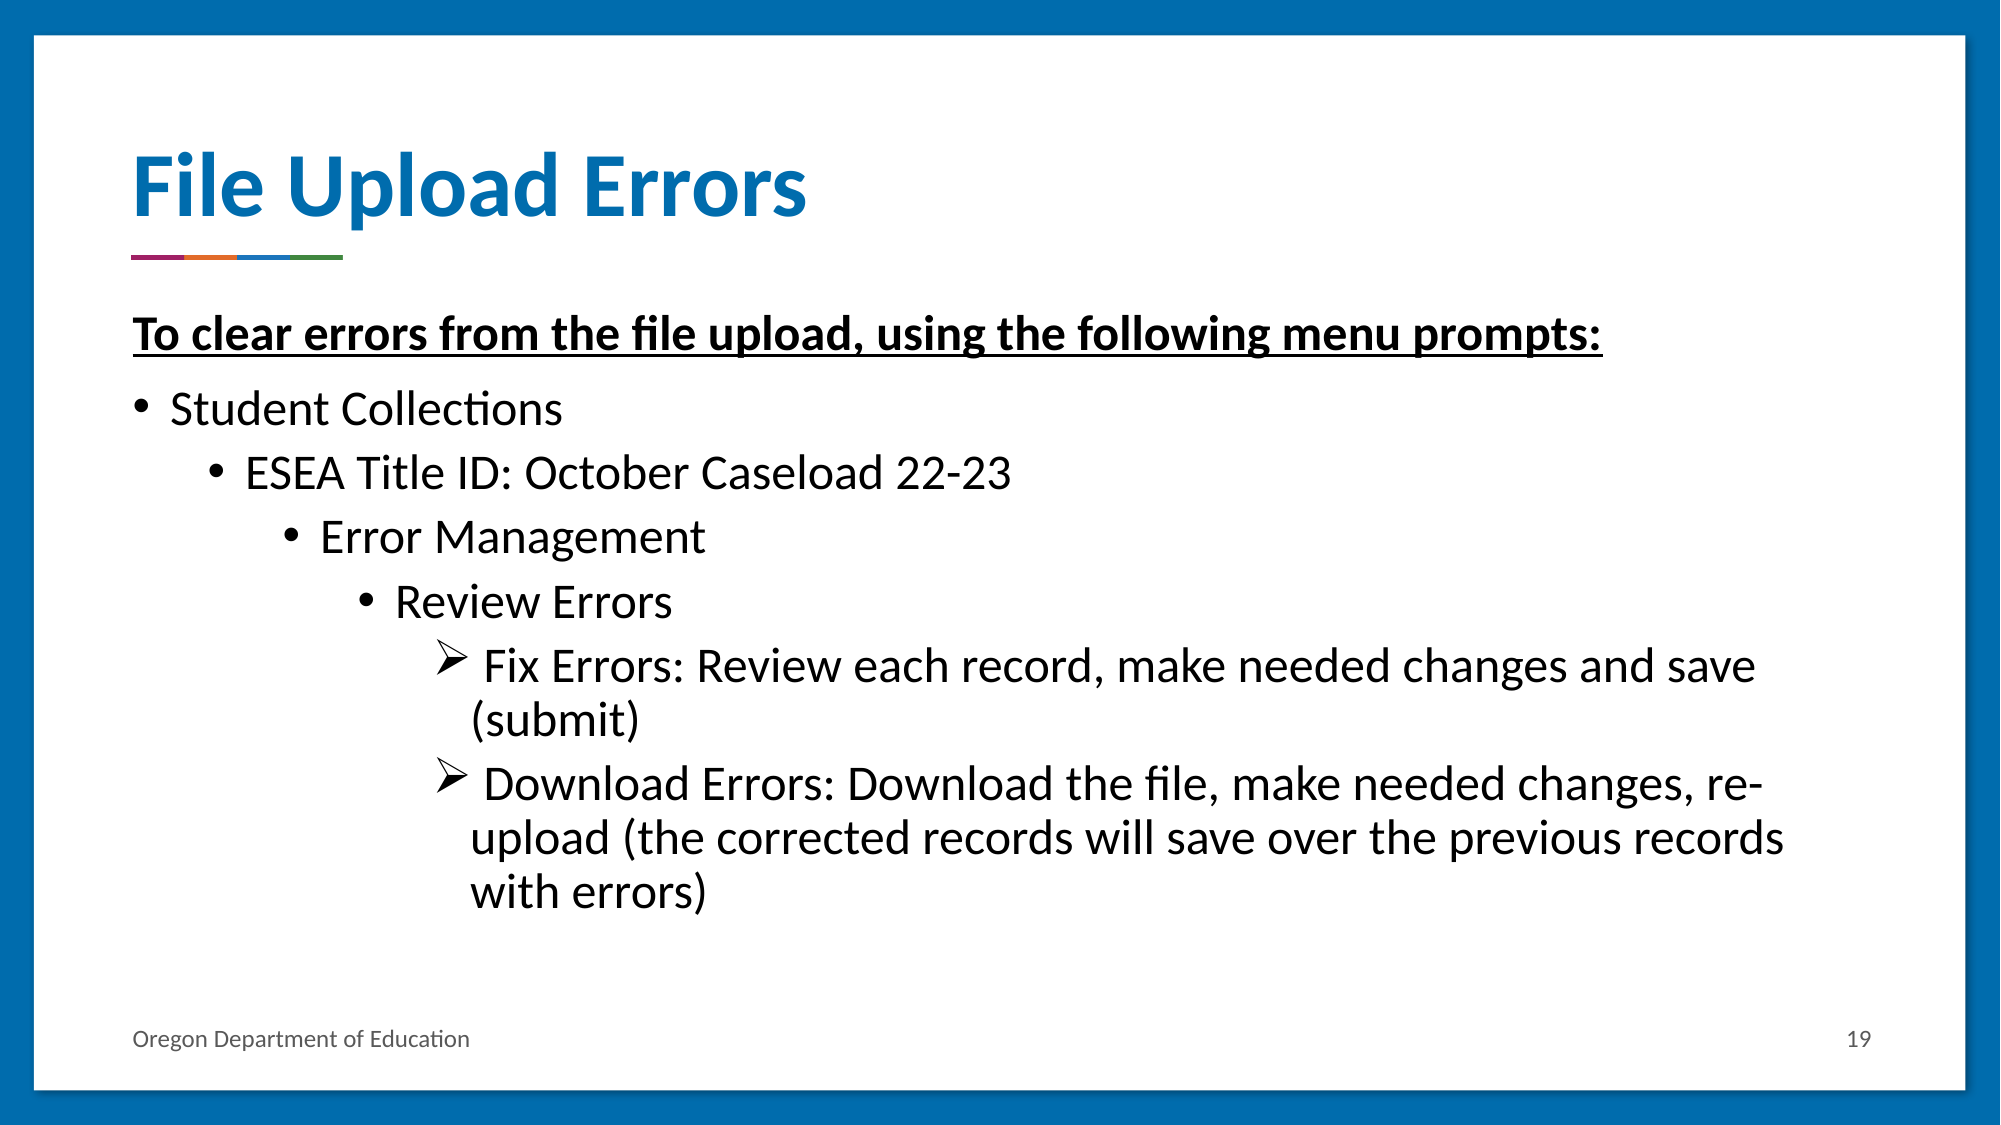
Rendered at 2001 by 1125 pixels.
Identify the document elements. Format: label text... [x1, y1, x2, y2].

list To clear errors from the file upload, using the following menu prompts: Student Collections ESEA Title ID: October Caseload 22-23 Error Management Review Errors Fix Errors: Review each record, make needed changes and save (submit) Download Errors: Download the file, make needed changes, re-upload (the corrected records will save over the previous records with errors) [117, 299, 1887, 974]
slide_number 19 [1412, 1007, 1887, 1068]
title File Upload Errors [117, 75, 1887, 244]
footer Oregon Department of Education [117, 1007, 588, 1068]
picture [131, 255, 343, 260]
